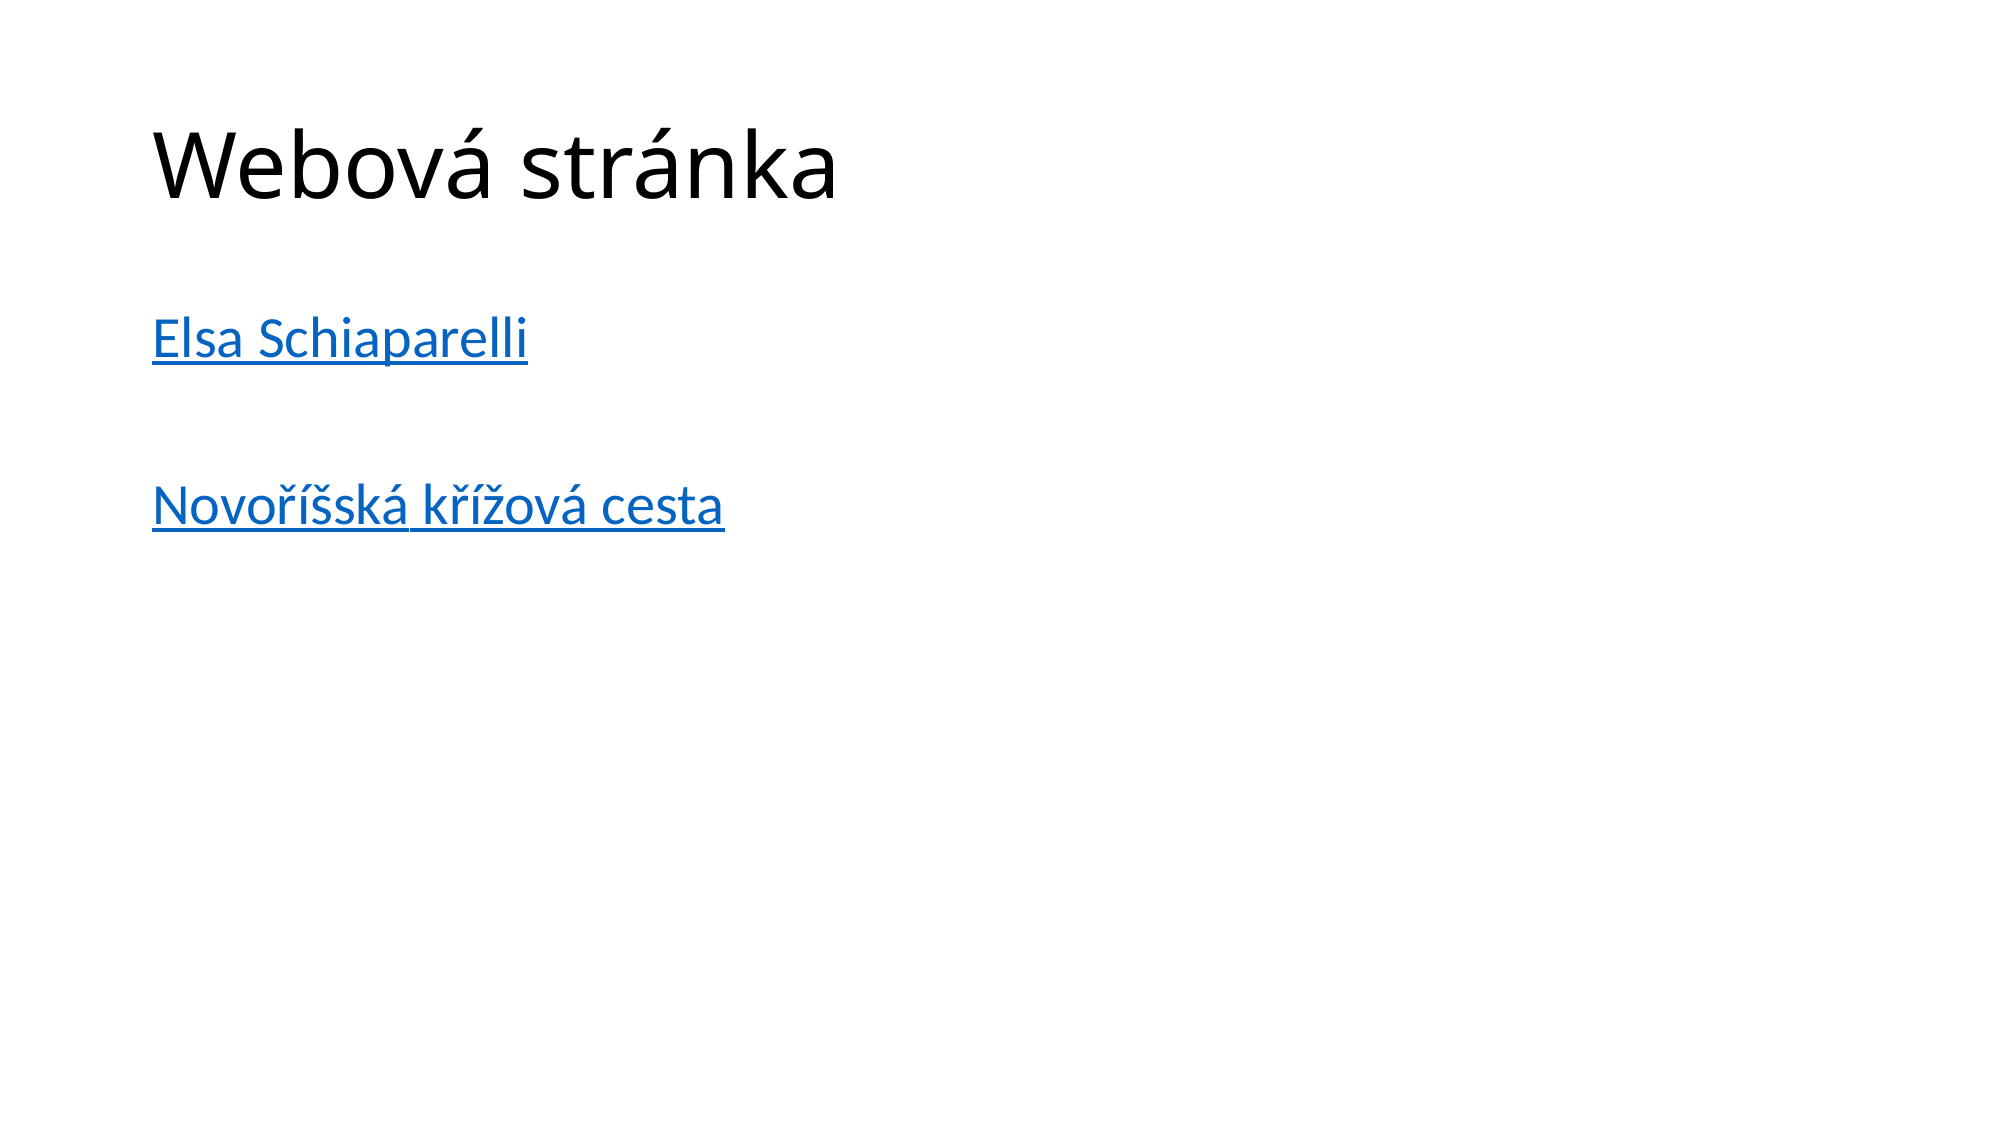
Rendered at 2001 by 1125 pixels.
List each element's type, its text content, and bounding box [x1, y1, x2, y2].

title Webová stránka [137, 59, 1863, 278]
list Elsa Schiaparelli Novoříšská křížová cesta [137, 299, 1863, 1014]
